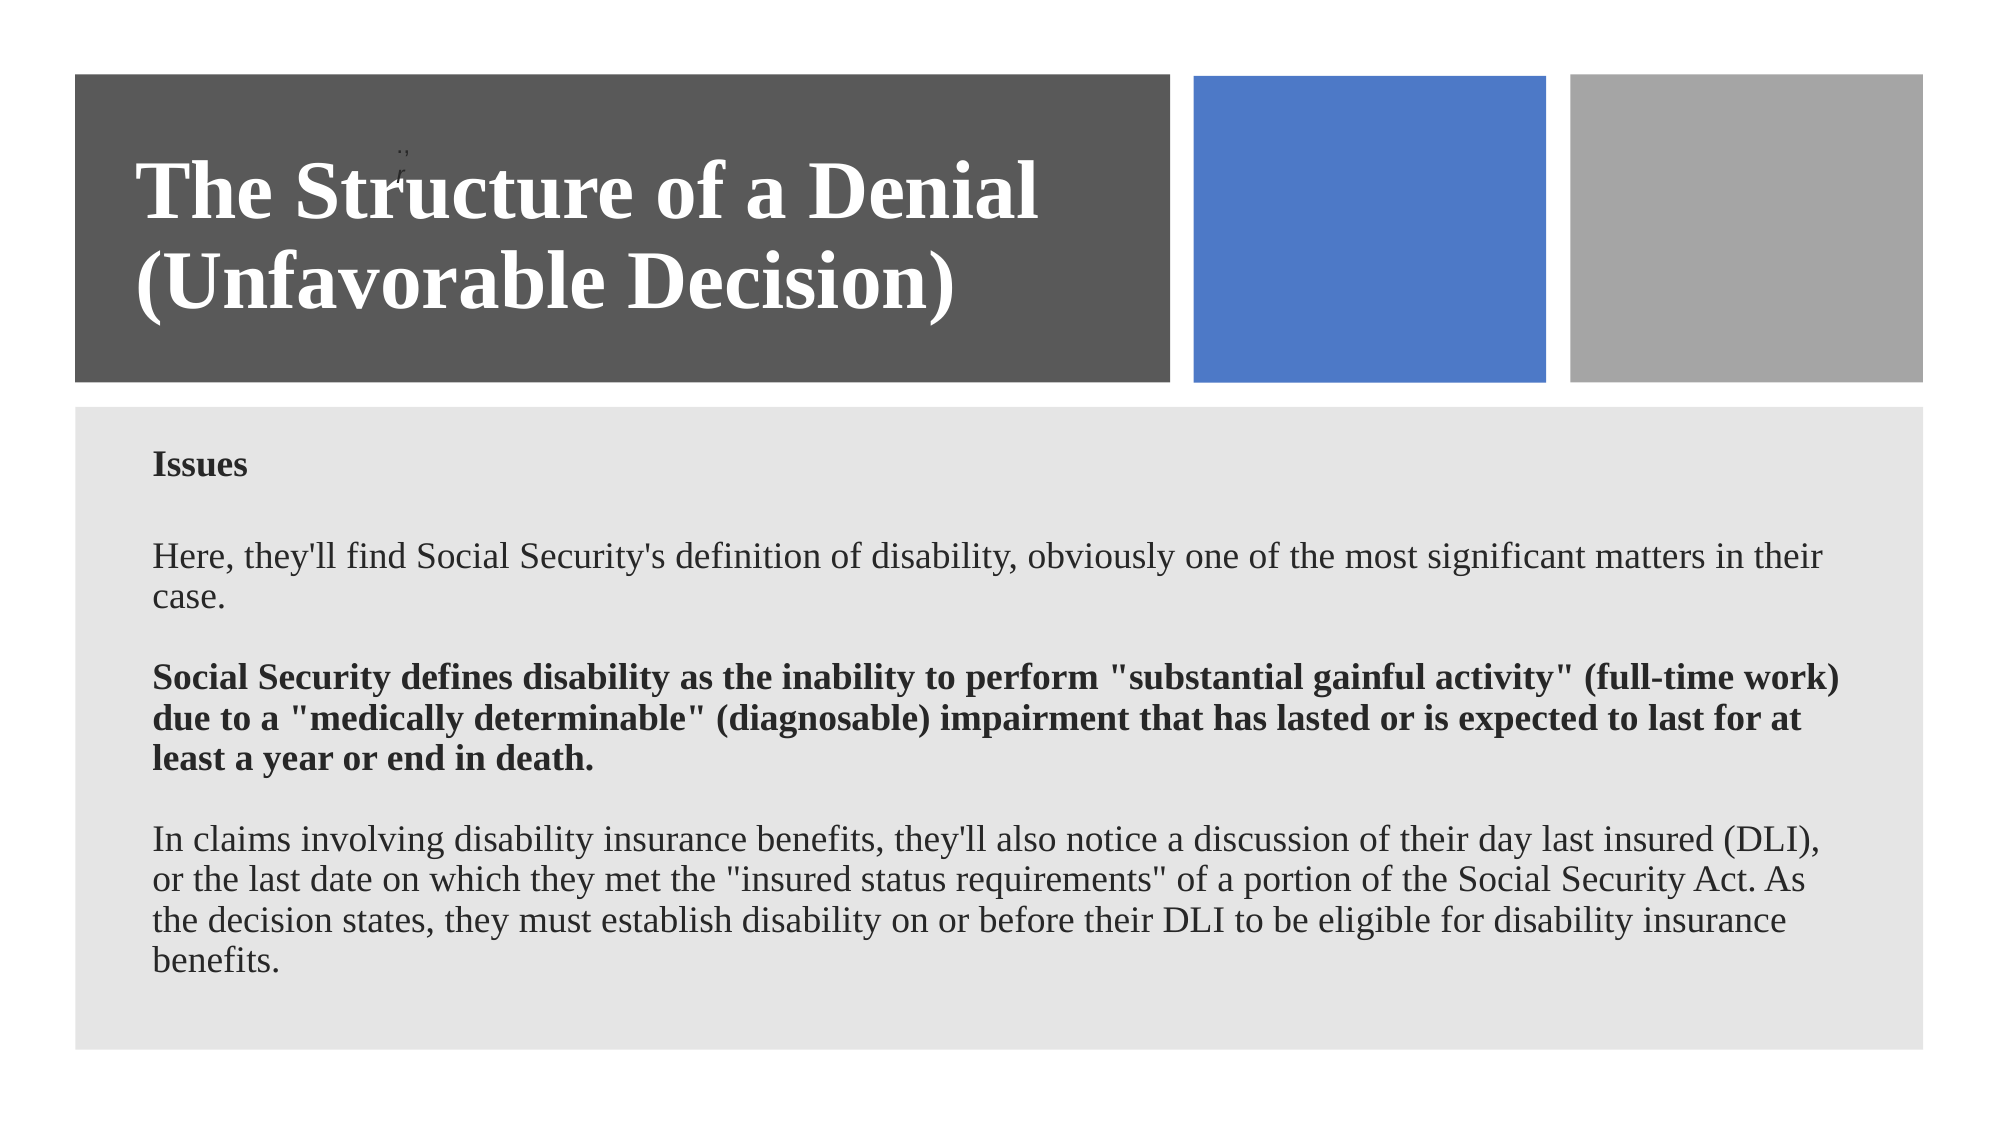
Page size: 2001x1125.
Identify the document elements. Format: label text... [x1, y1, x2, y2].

text_box [74, 406, 1924, 1051]
text_box [1569, 73, 1924, 383]
text_box [1193, 75, 1547, 384]
list Issues Here, they'll find Social Security's definition of disability, obviously one of the most significant matters in their case. Social Security defines disability as the inability to perform "substantial gainful activity" (full-time work) due to a "medically determinable" (diagnosable) impairment that has lasted or is expected to last for at least a year or end in death. In claims involving disability insurance benefits, they'll also notice a discussion of their day last insured (DLI), or the last date on which they met the "insured status requirements" of a portion of the Social Security Act. As the decision states, they must establish disability on or before their DLI to be eligible for disability insurance benefits. [137, 428, 1863, 1031]
text_box ., r [396, 128, 417, 157]
title The Structure of a Denial (Unfavorable Decision) [120, 120, 1119, 354]
text_box [74, 73, 1171, 383]
